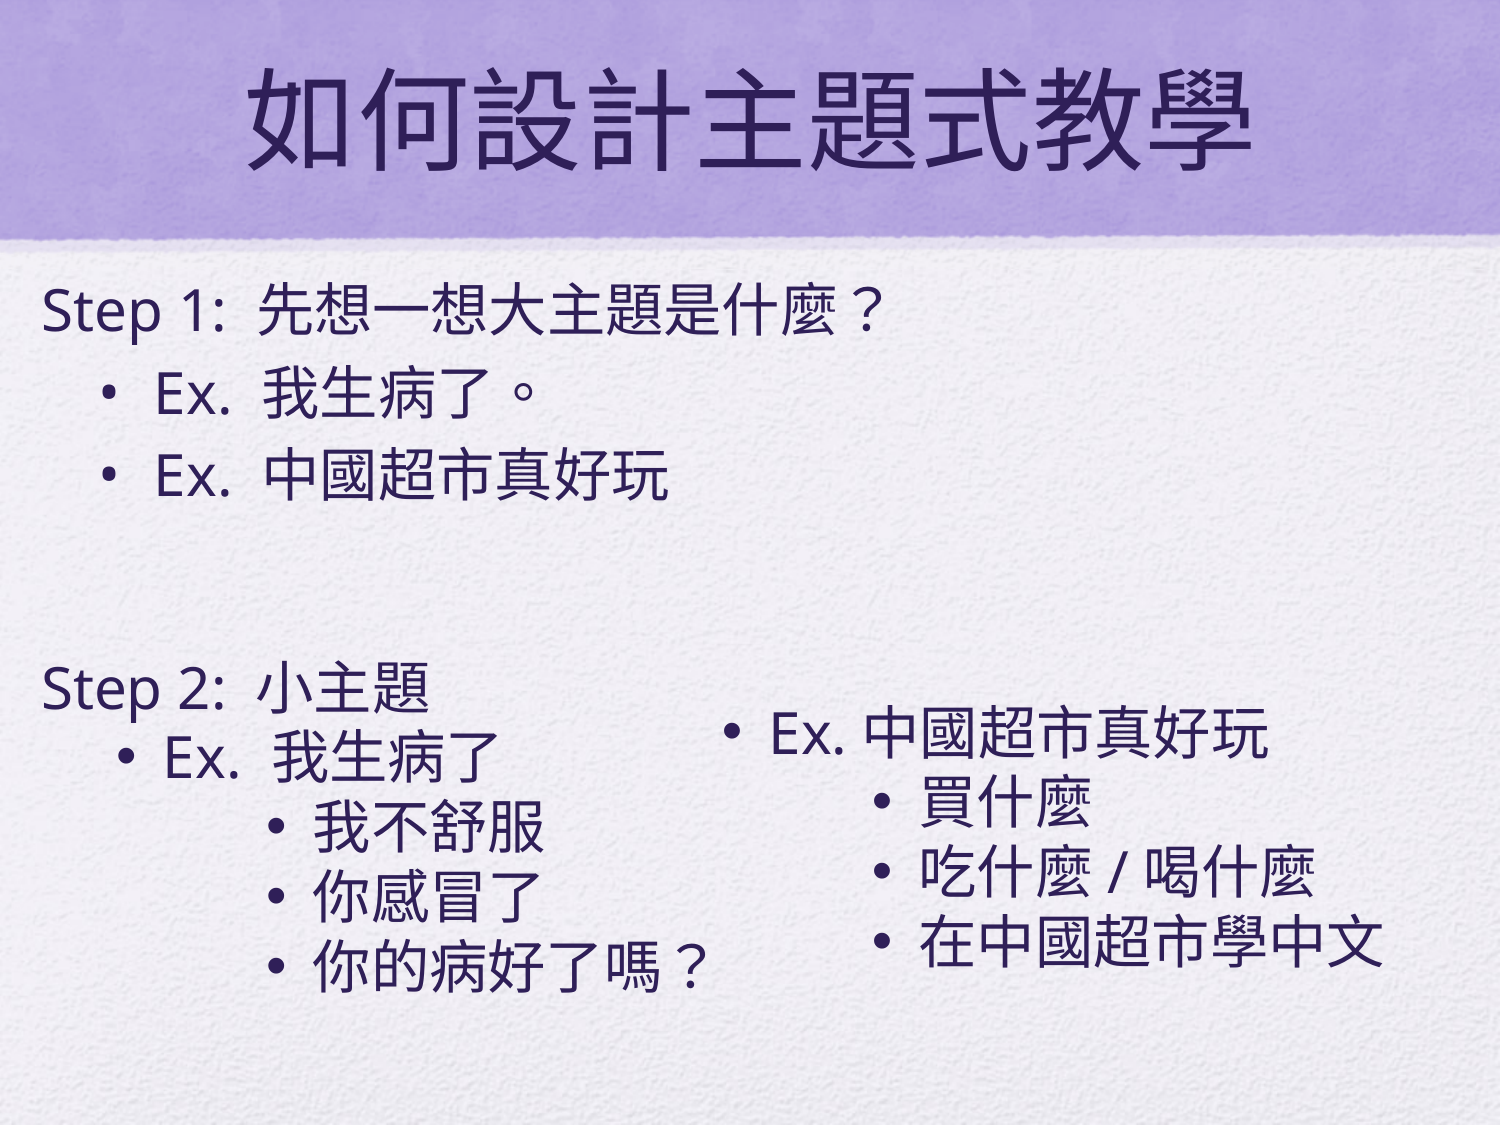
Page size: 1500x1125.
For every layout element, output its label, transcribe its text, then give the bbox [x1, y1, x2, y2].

title 如何設計主題式教學 [129, 6, 1372, 239]
text_box Ex.中國超市真好玩 買什麼 吃什麼/喝什麼 在中國超市學中文 [707, 643, 1500, 983]
picture [0, 225, 1500, 1125]
list Step 1: 先想一想大主題是什麼？ Ex. 我生病了。 Ex. 中國超市真好玩 [26, 265, 1470, 620]
text_box Step 2: 小主題 Ex. 我生病了 我不舒服 你感冒了 你的病好了嗎？ [26, 643, 708, 1078]
